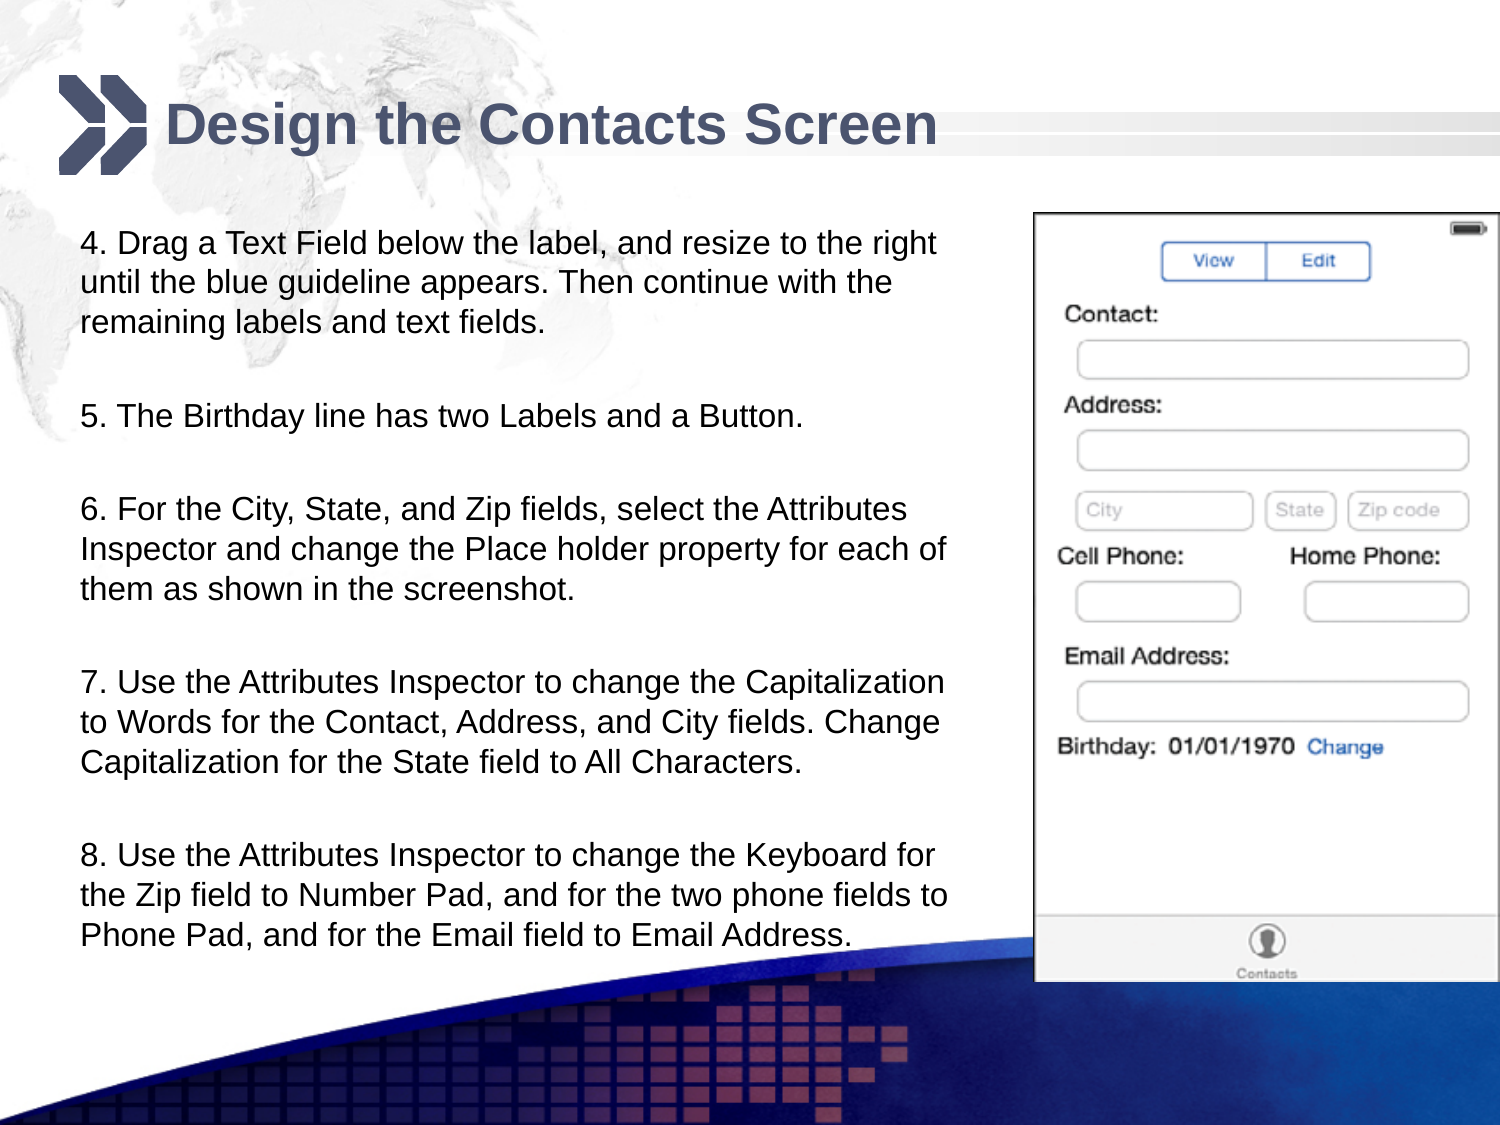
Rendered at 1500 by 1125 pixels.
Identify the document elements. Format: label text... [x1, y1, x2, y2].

picture [0, 0, 1500, 1125]
title Design the Contacts Screen [149, 74, 1388, 168]
list 4. Drag a Text Field below the label, and resize to the right until the blue guideline appears. Then continue with the remaining labels and text fields. 5. The Birthday line has two Labels and a Button. 6. For the City, State, and Zip fields, select the Attributes Inspector and change the Place holder property for each of them as shown in the screenshot. 7. Use the Attributes Inspector to change the Capitalization to Words for the Contact, Address, and City fields. Change Capitalization for the State field to All Characters. 8. Use the Attributes Inspector to change the Keyboard for the Zip field to Number Pad, and for the two phone fields to Phone Pad, and for the Email field to Email Address. [64, 213, 966, 989]
